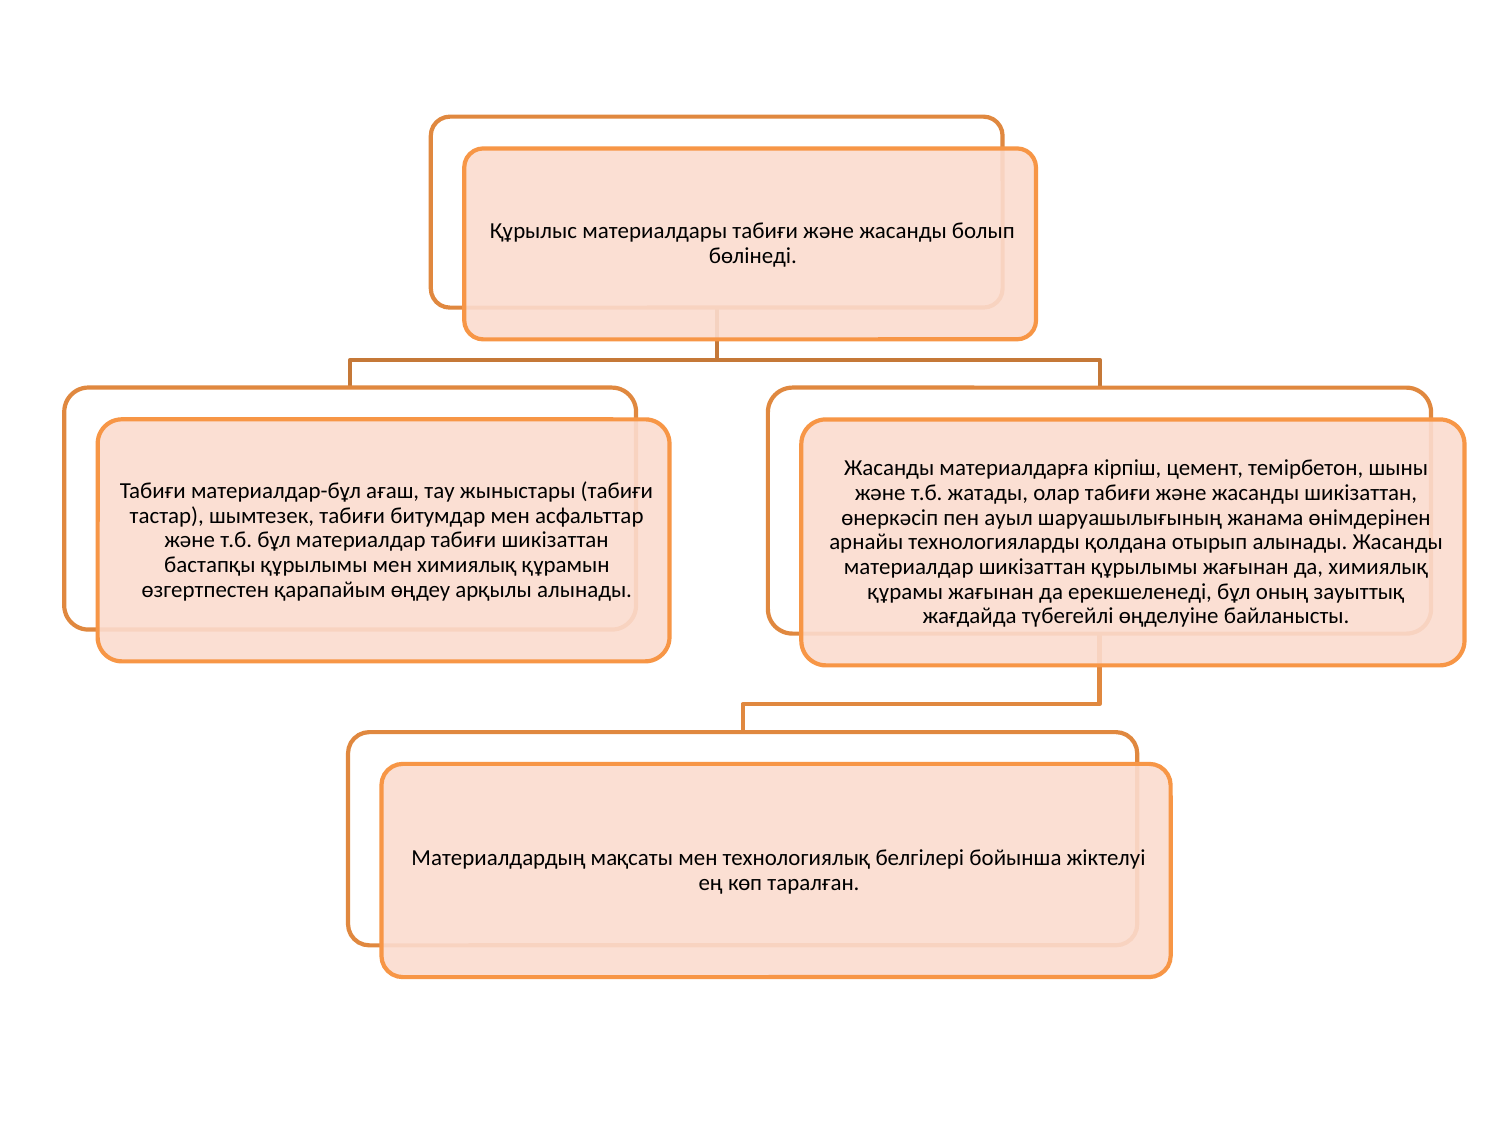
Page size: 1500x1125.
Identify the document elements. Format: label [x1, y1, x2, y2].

list [64, 125, 1465, 1020]
